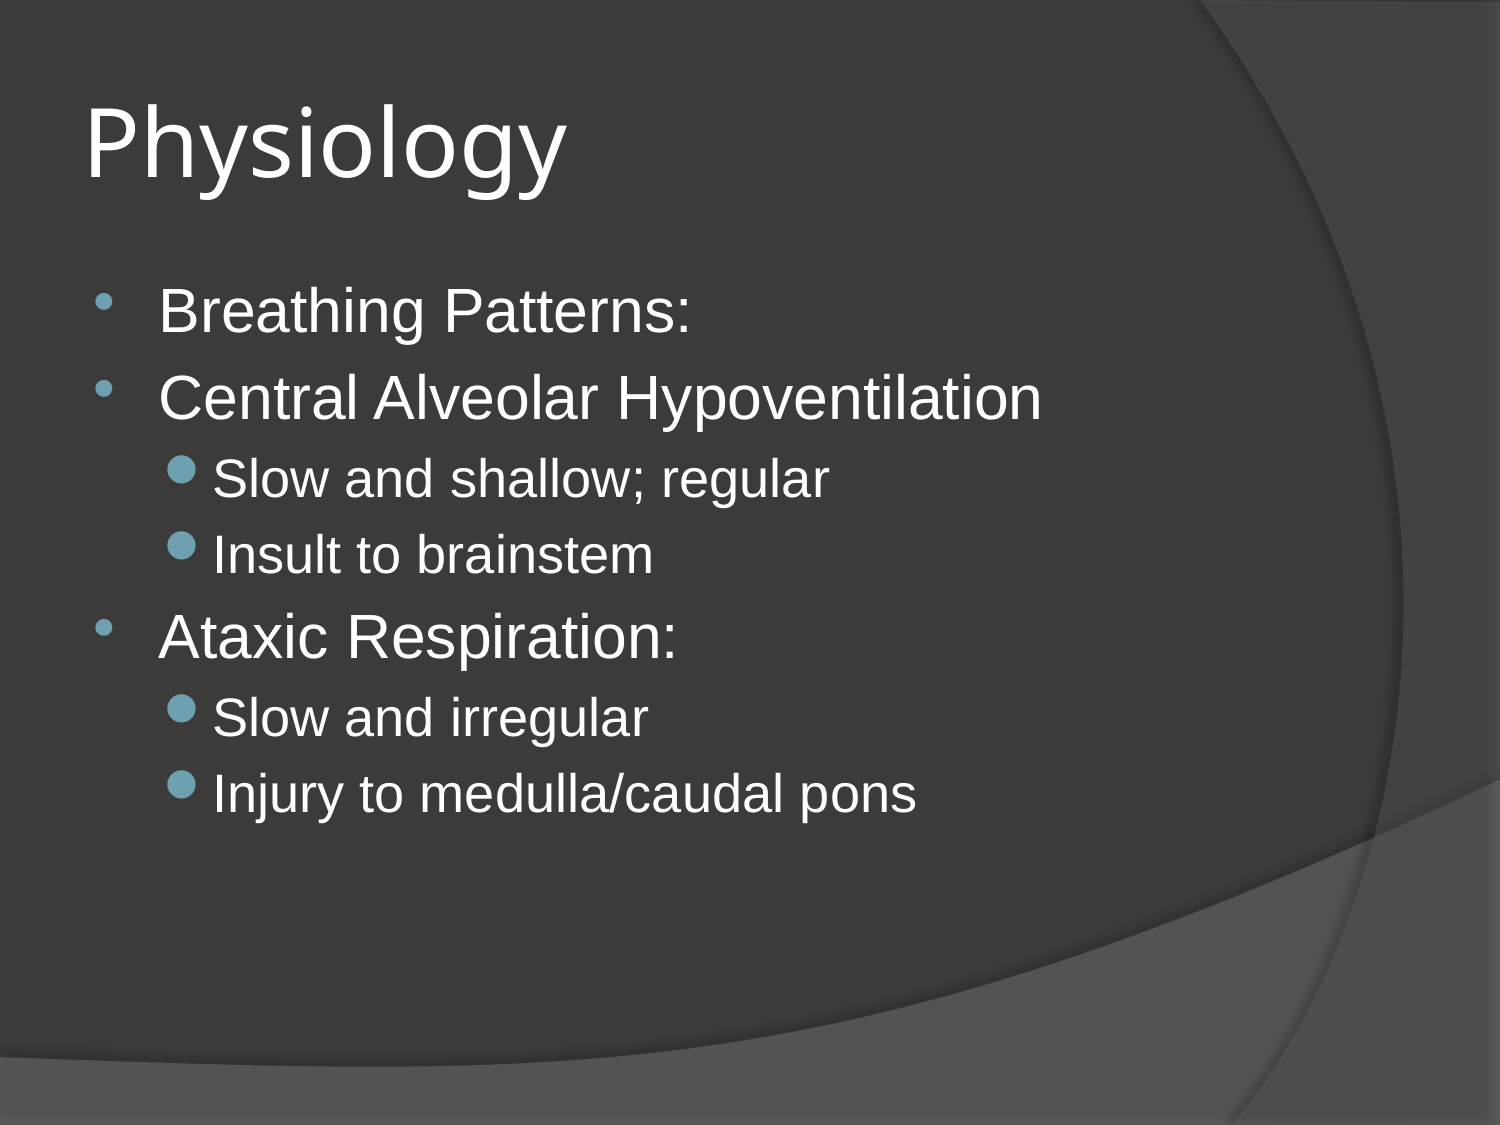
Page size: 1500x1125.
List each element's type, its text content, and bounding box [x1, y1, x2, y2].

title Physiology [75, 45, 1300, 233]
list Breathing Patterns: Central Alveolar Hypoventilation Slow and shallow; regular Insult to brainstem Ataxic Respiration: Slow and irregular Injury to medulla/caudal pons [75, 262, 1300, 1005]
